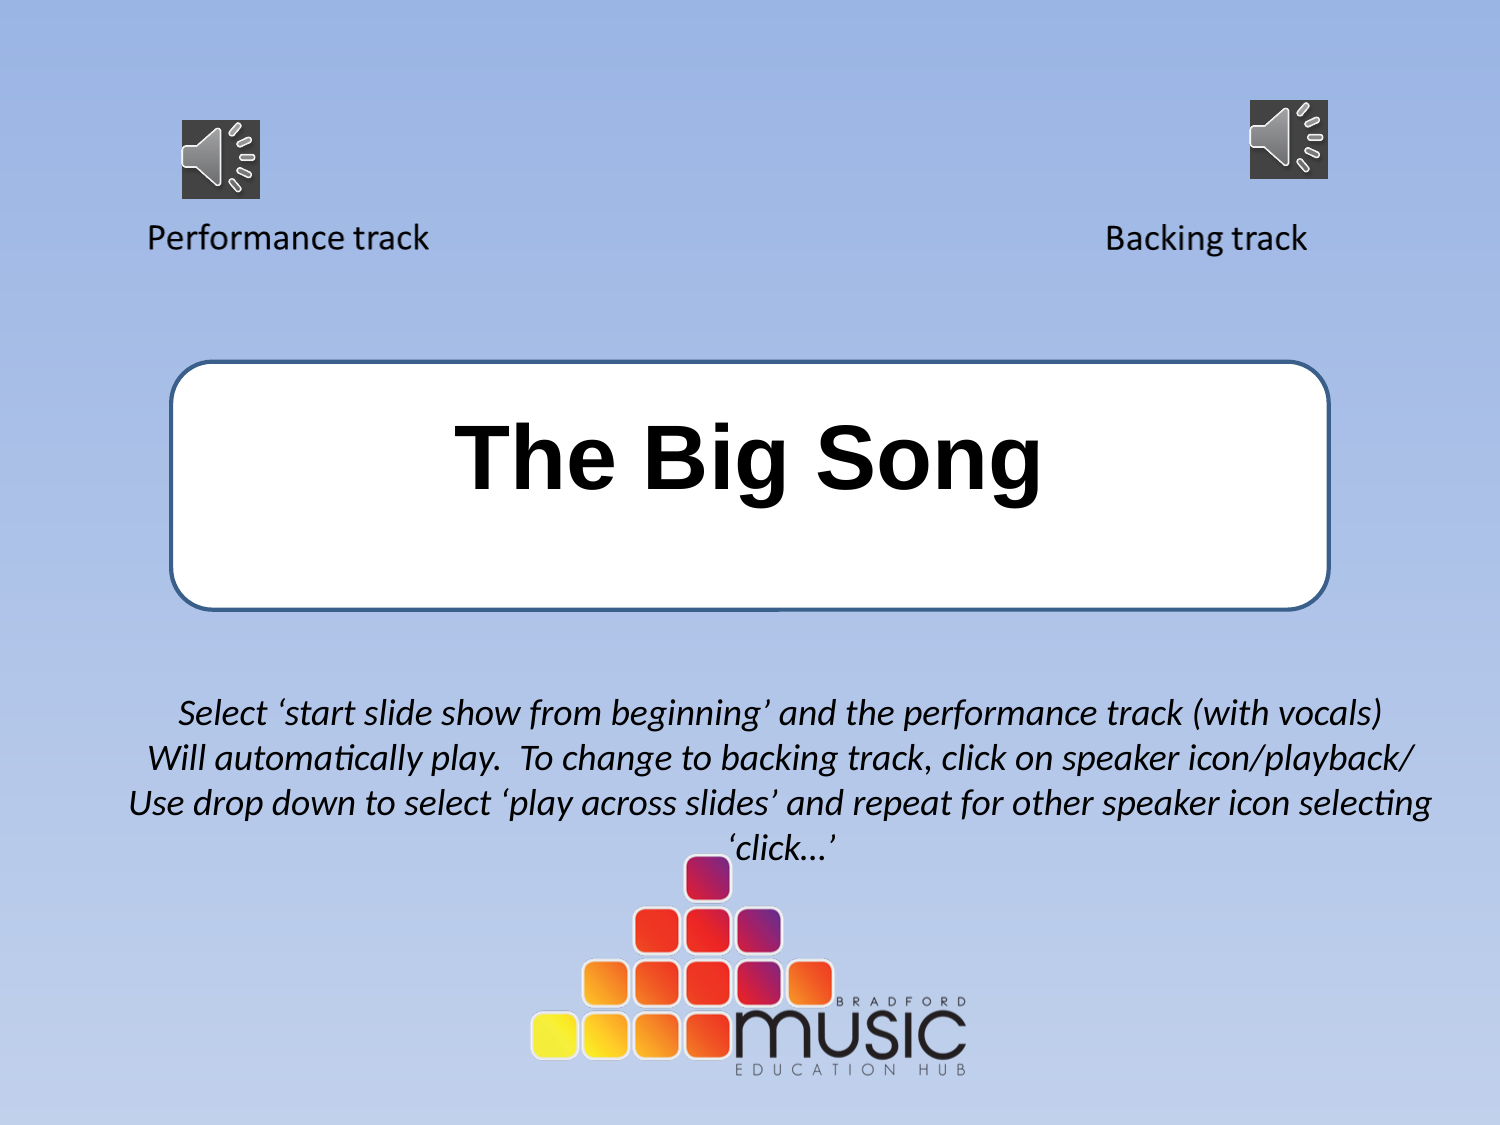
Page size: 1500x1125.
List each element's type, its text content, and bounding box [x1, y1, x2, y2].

text_box [175, 591, 1325, 612]
picture [180, 119, 261, 200]
picture [1081, 201, 1331, 284]
picture [524, 806, 976, 1125]
text_box Select ‘start slide show from beginning’ and the performance track (with vocals) Will automatically play. To change to backing track, click on speaker icon/playback/ Use drop down to select ‘play across slides’ and repeat for other speaker icon selecting ‘click…’ [113, 680, 1449, 876]
title The Big Song [112, 349, 1388, 591]
picture [1248, 99, 1329, 180]
picture [123, 201, 453, 284]
